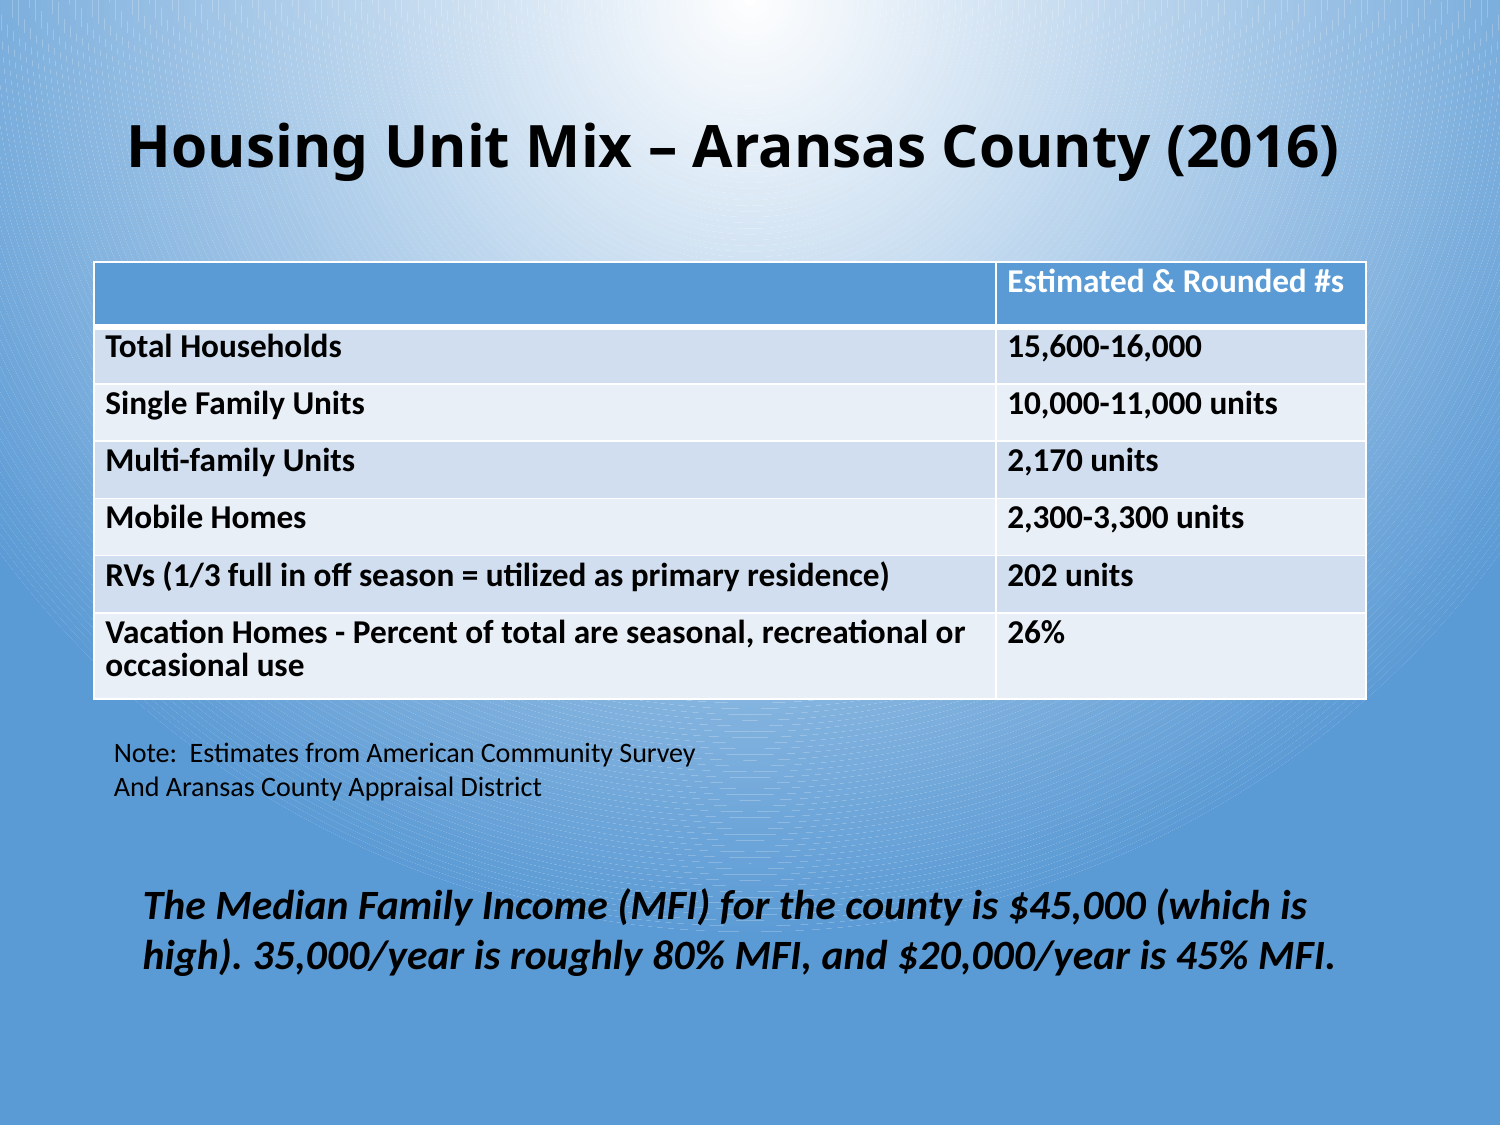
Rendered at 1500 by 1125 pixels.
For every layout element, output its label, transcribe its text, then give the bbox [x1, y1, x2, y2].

table_cell 2,300-3,300 units [997, 499, 1365, 555]
table_cell RVs (1/3 full in off season = utilized as primary residence) [95, 556, 995, 612]
table_cell 26% [997, 614, 1365, 698]
table_cell Single Family Units [95, 385, 995, 440]
title Housing Unit Mix – Aransas County (2016) [111, 94, 1406, 198]
table_cell Mobile Homes [95, 499, 995, 555]
table_cell 15,600-16,000 [997, 330, 1365, 383]
text_box The Median Family Income (MFI) for the county is $45,000 (which is high). 35,000/year is roughly 80% MFI, and $20,000/year is 45% MFI. [128, 870, 1371, 985]
table_header [95, 263, 995, 324]
table_cell 2,170 units [997, 442, 1365, 498]
table_cell Vacation Homes - Percent of total are seasonal, recreational or occasional use [95, 614, 995, 698]
table_cell 10,000-11,000 units [997, 385, 1365, 440]
table_header Estimated & Rounded #s [997, 263, 1365, 324]
table_cell 202 units [997, 556, 1365, 612]
table_cell Multi-family Units [95, 442, 995, 498]
table_cell Total Households [95, 330, 995, 383]
text_box Note: Estimates from American Community Survey And Aransas County Appraisal District [99, 727, 712, 810]
